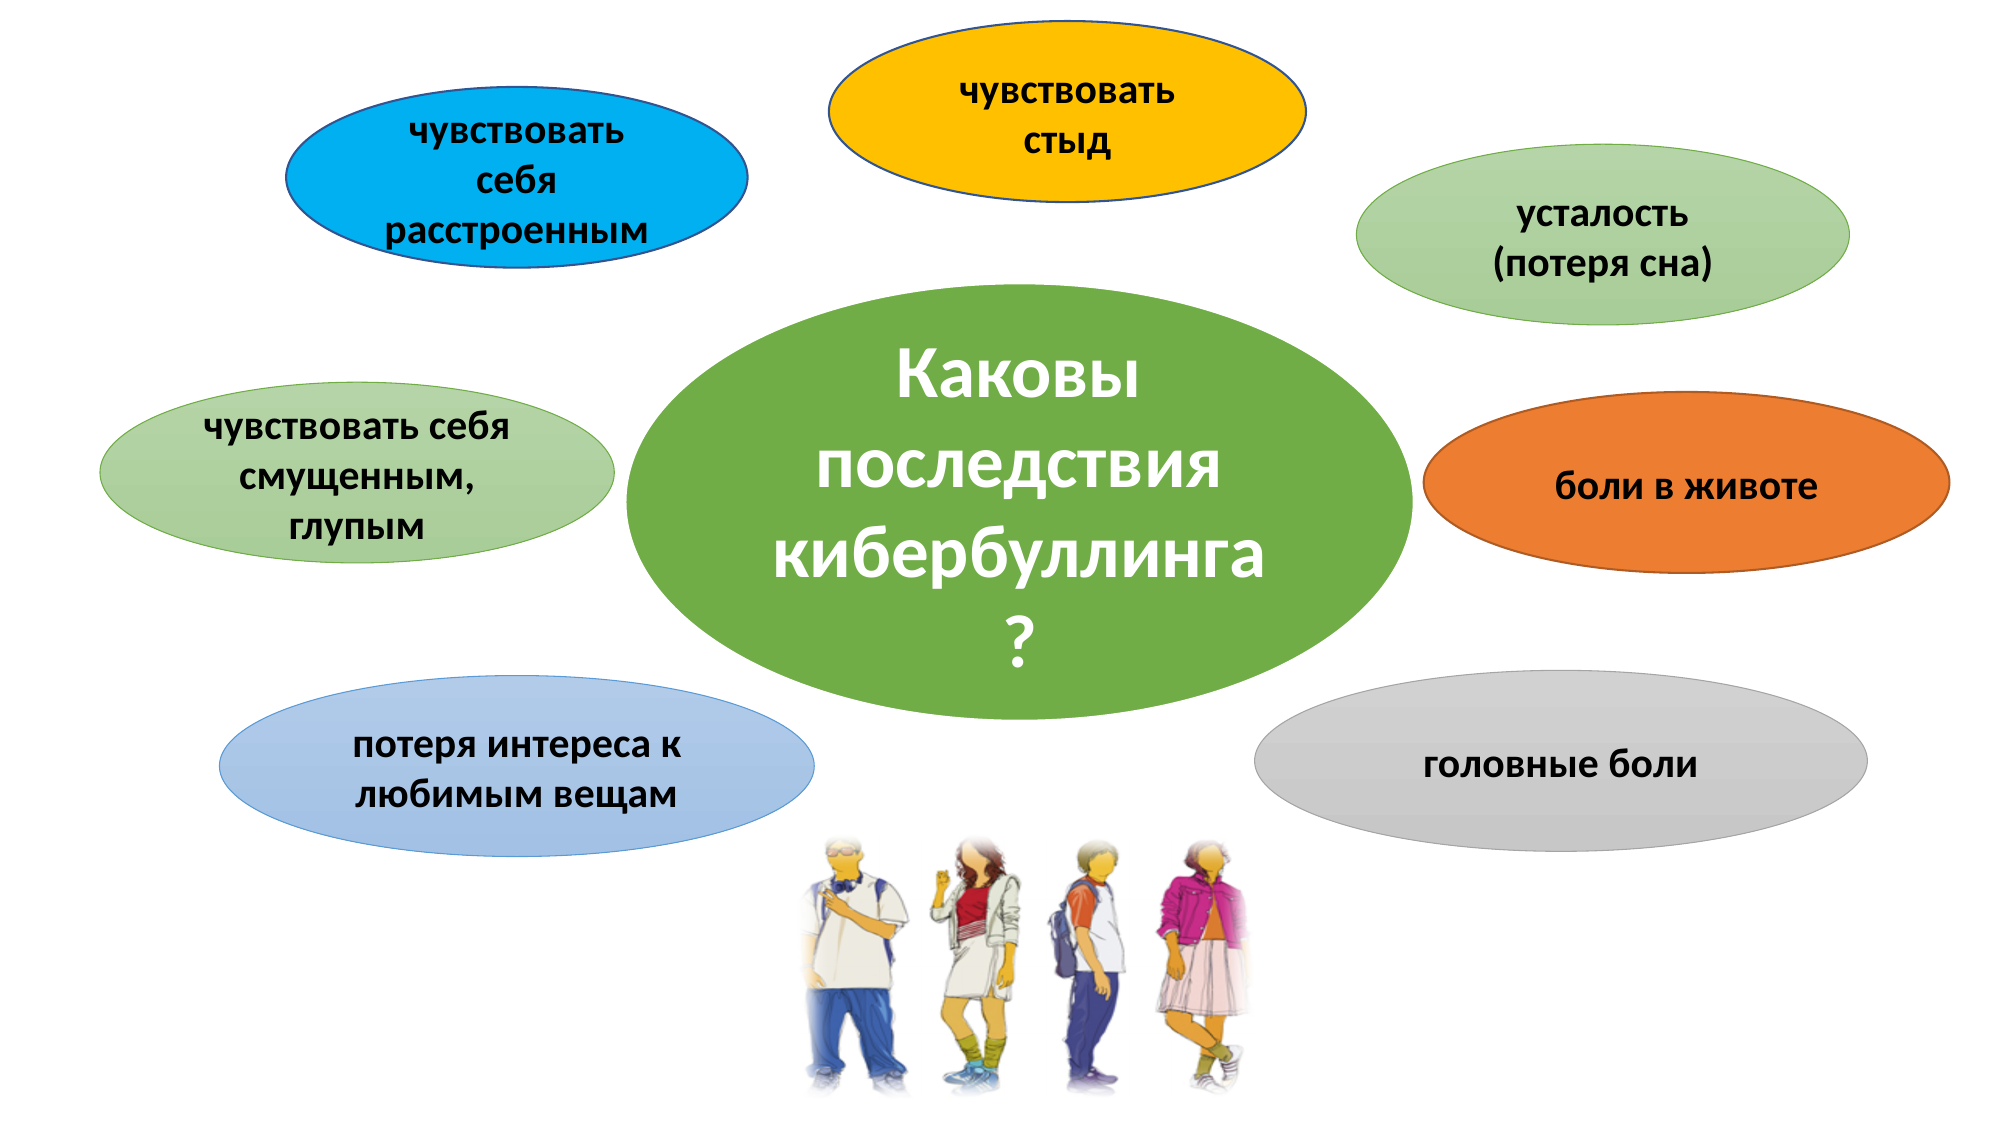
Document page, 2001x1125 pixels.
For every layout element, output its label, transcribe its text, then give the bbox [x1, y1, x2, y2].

text_box боли в животе [1422, 390, 1951, 574]
text_box усталость (потеря сна) [1355, 143, 1850, 326]
text_box чувствовать себя расстроенным [285, 85, 749, 269]
picture [796, 833, 1255, 1100]
text_box чувствовать себя смущенным, глупым [99, 381, 615, 564]
text_box головные боли [1254, 669, 1868, 852]
text_box чувствовать стыд [827, 19, 1308, 204]
text_box потеря интереса к любимым вещам [218, 674, 815, 858]
text_box Каковы последствия кибербуллинга? [623, 281, 1416, 723]
